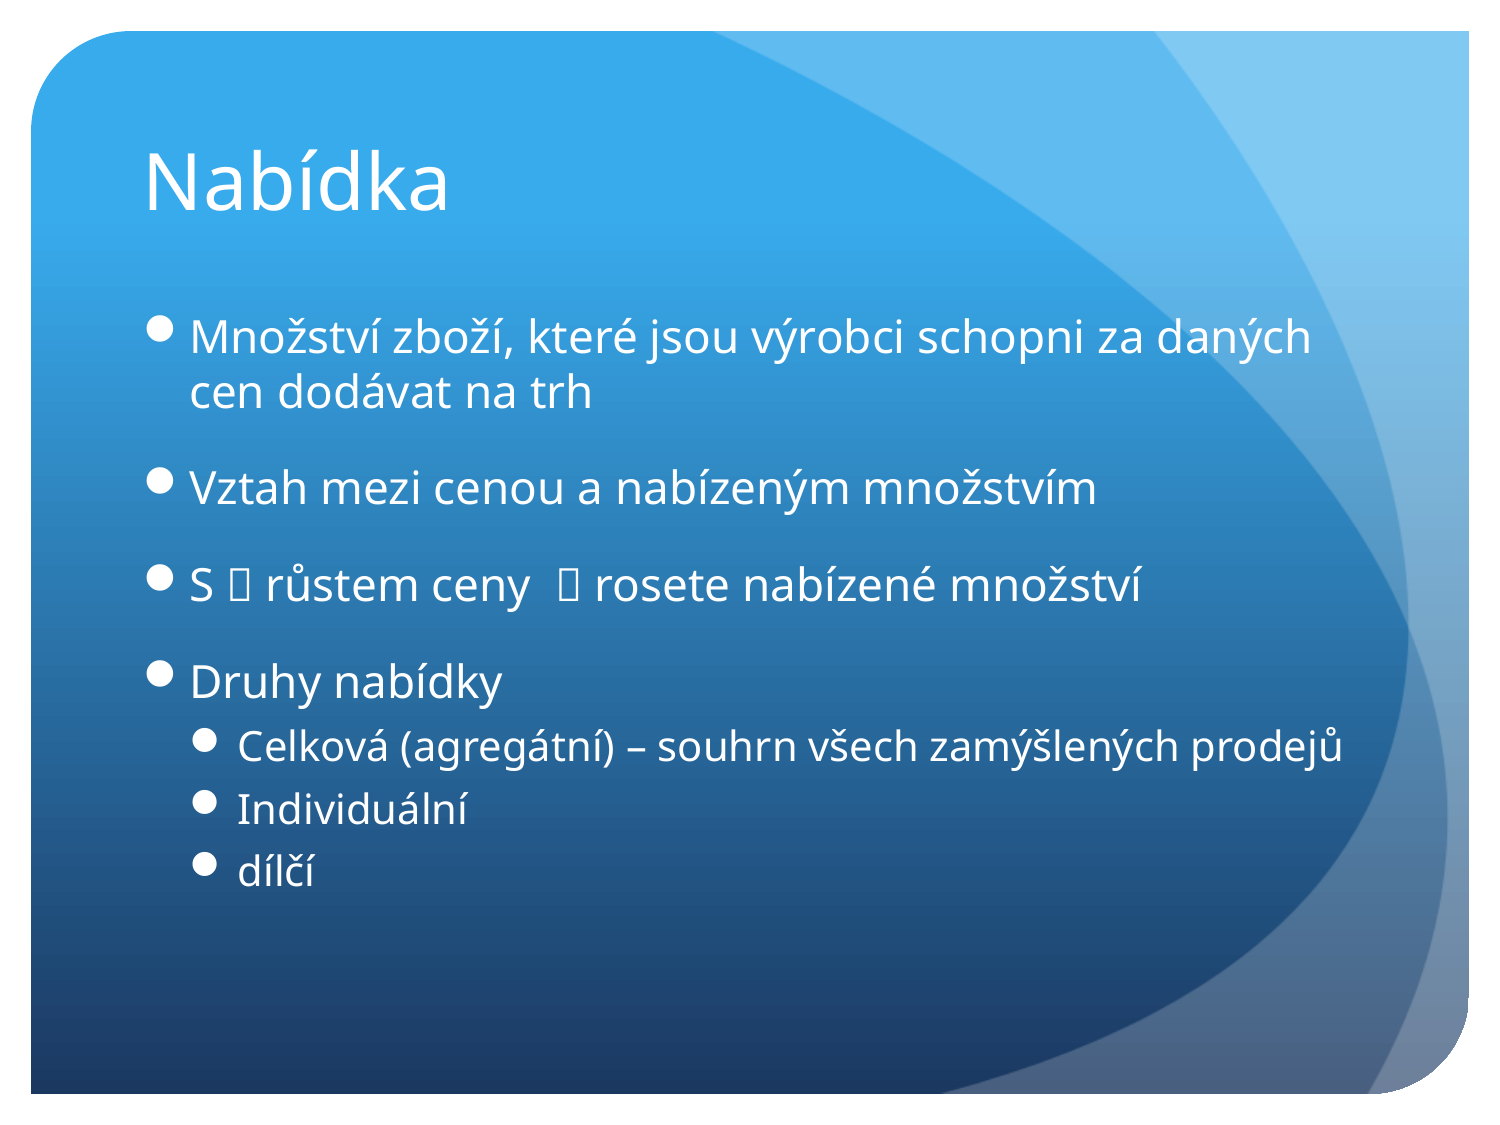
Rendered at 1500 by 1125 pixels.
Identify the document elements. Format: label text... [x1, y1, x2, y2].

list Množství zboží, které jsou výrobci schopni za daných cen dodávat na trh Vztah mezi cenou a nabízeným množstvím S  růstem ceny  rosete nabízené množství Druhy nabídky Celková (agregátní) – souhrn všech zamýšlených prodejů Individuální dílčí [127, 299, 1372, 991]
picture [24, 30, 1473, 1094]
title Nabídka [127, 62, 1372, 234]
